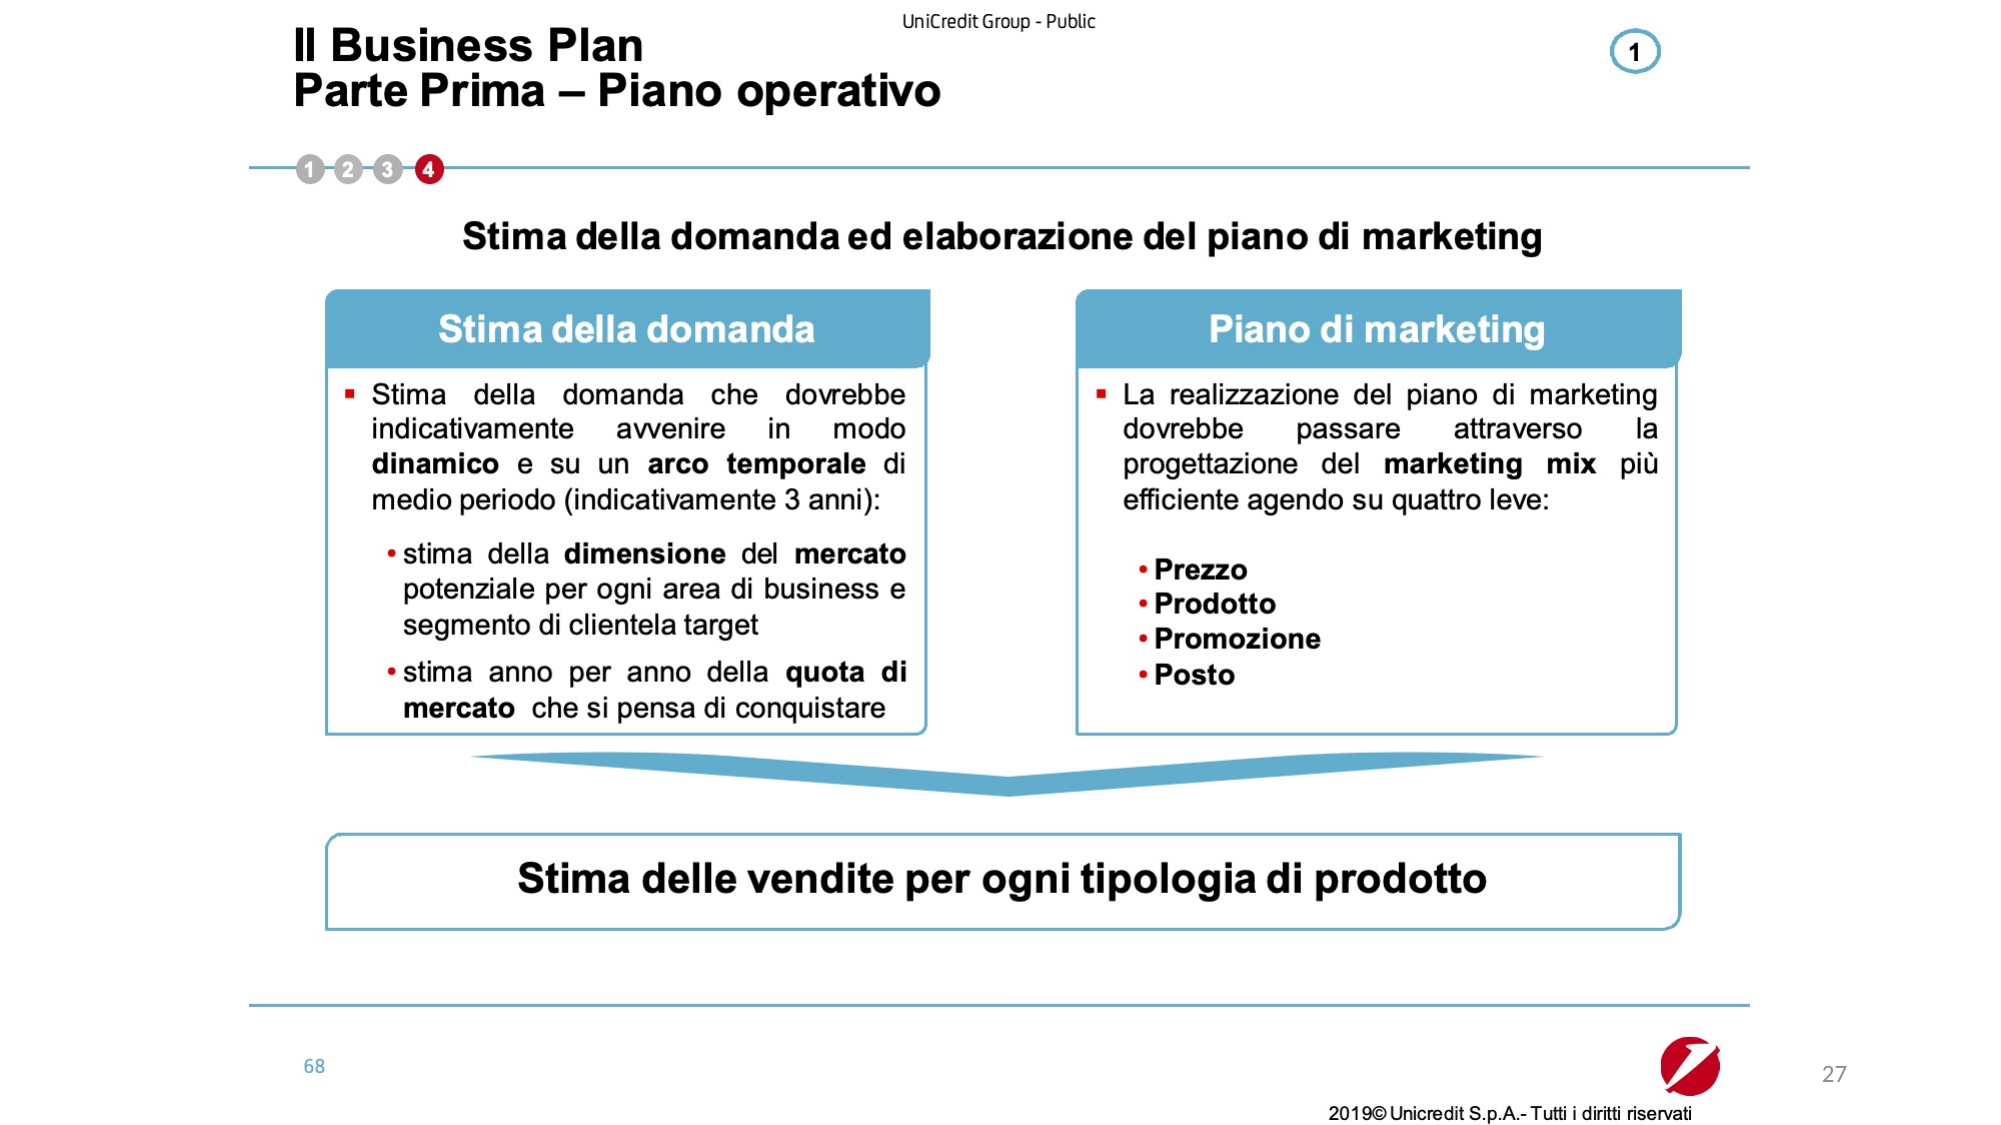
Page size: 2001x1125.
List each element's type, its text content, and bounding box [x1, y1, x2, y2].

picture [249, 0, 1750, 1125]
slide_number 27 [1750, 1042, 1863, 1103]
